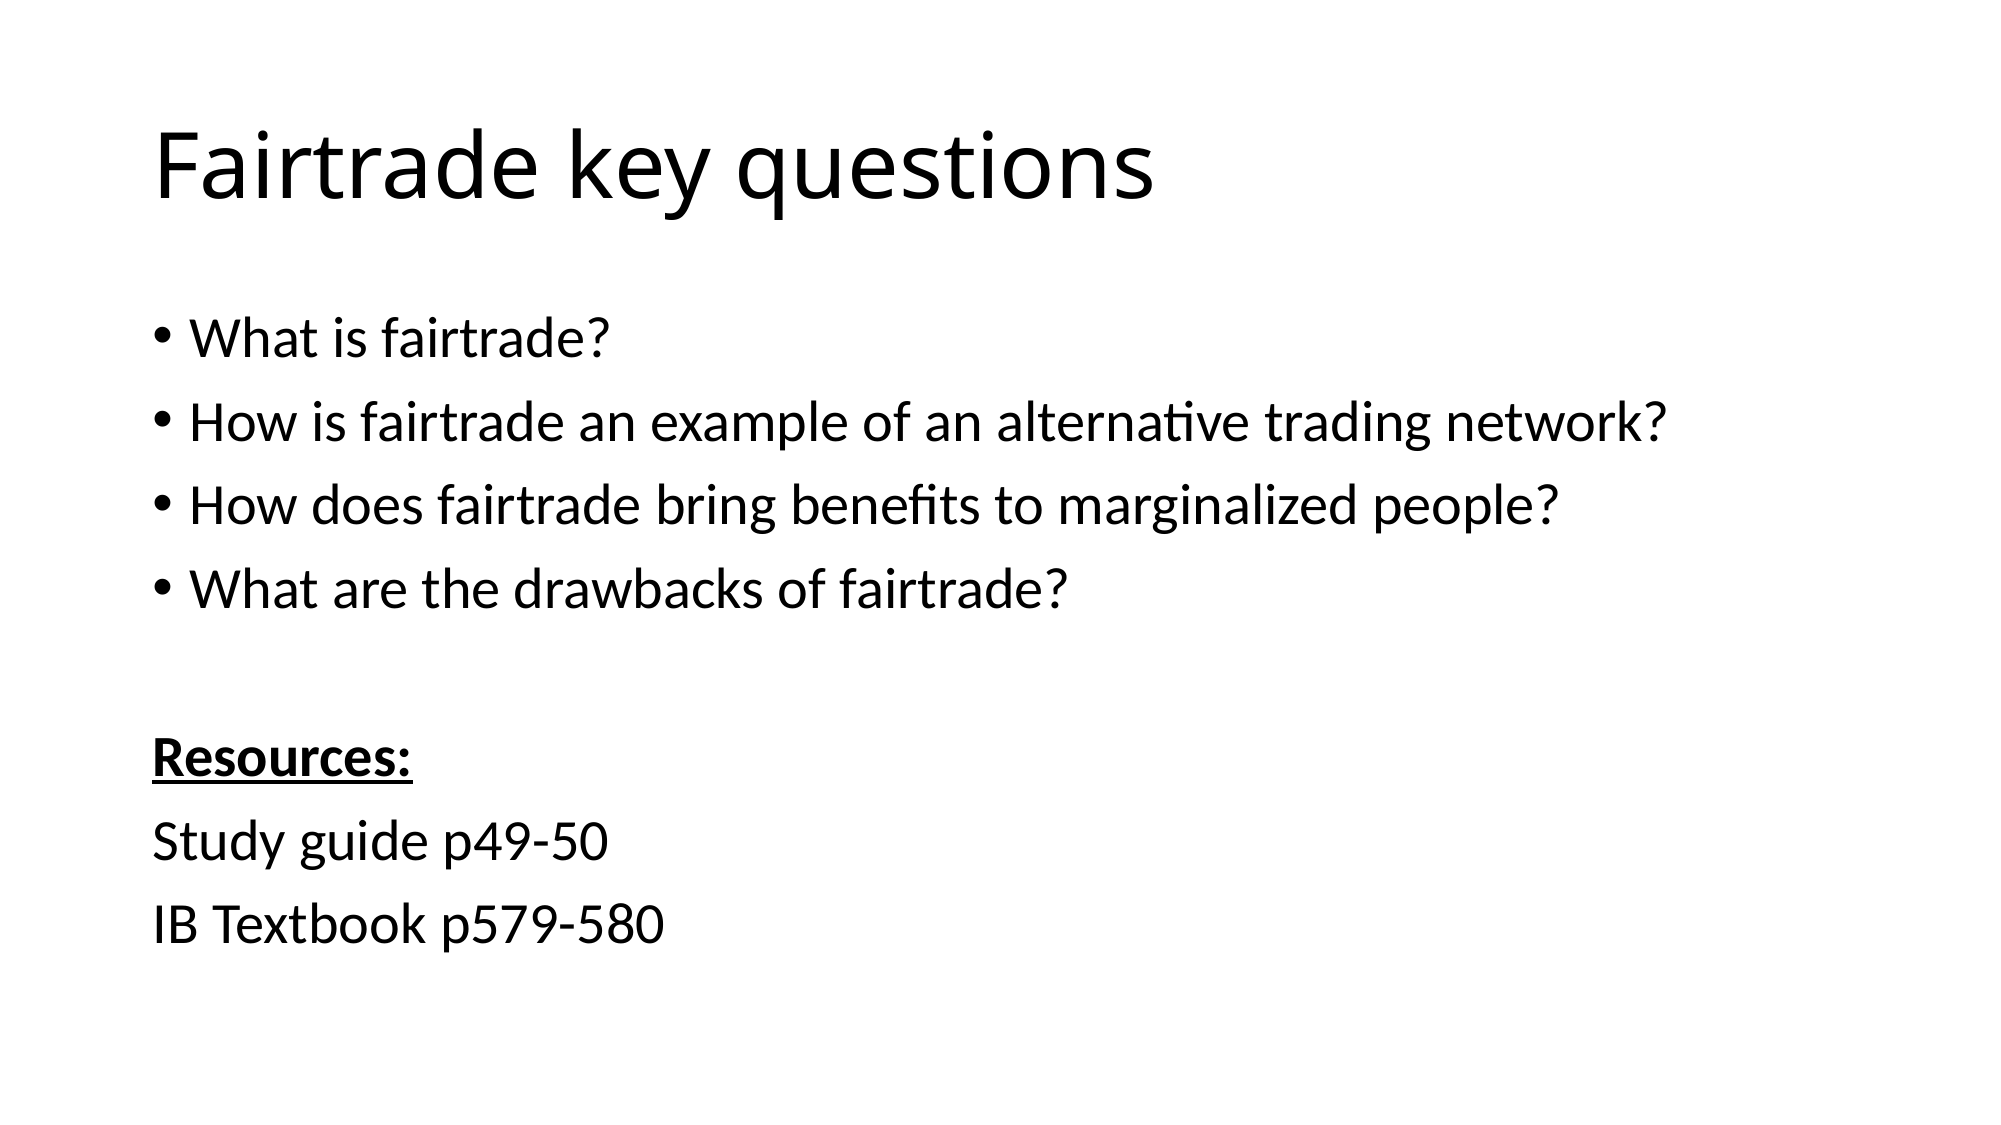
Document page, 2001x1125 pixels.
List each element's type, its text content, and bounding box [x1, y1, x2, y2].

title Fairtrade key questions [137, 59, 1863, 278]
list What is fairtrade? How is fairtrade an example of an alternative trading network? How does fairtrade bring benefits to marginalized people? What are the drawbacks of fairtrade? Resources: Study guide p49-50 IB Textbook p579-580 [137, 299, 1863, 1014]
